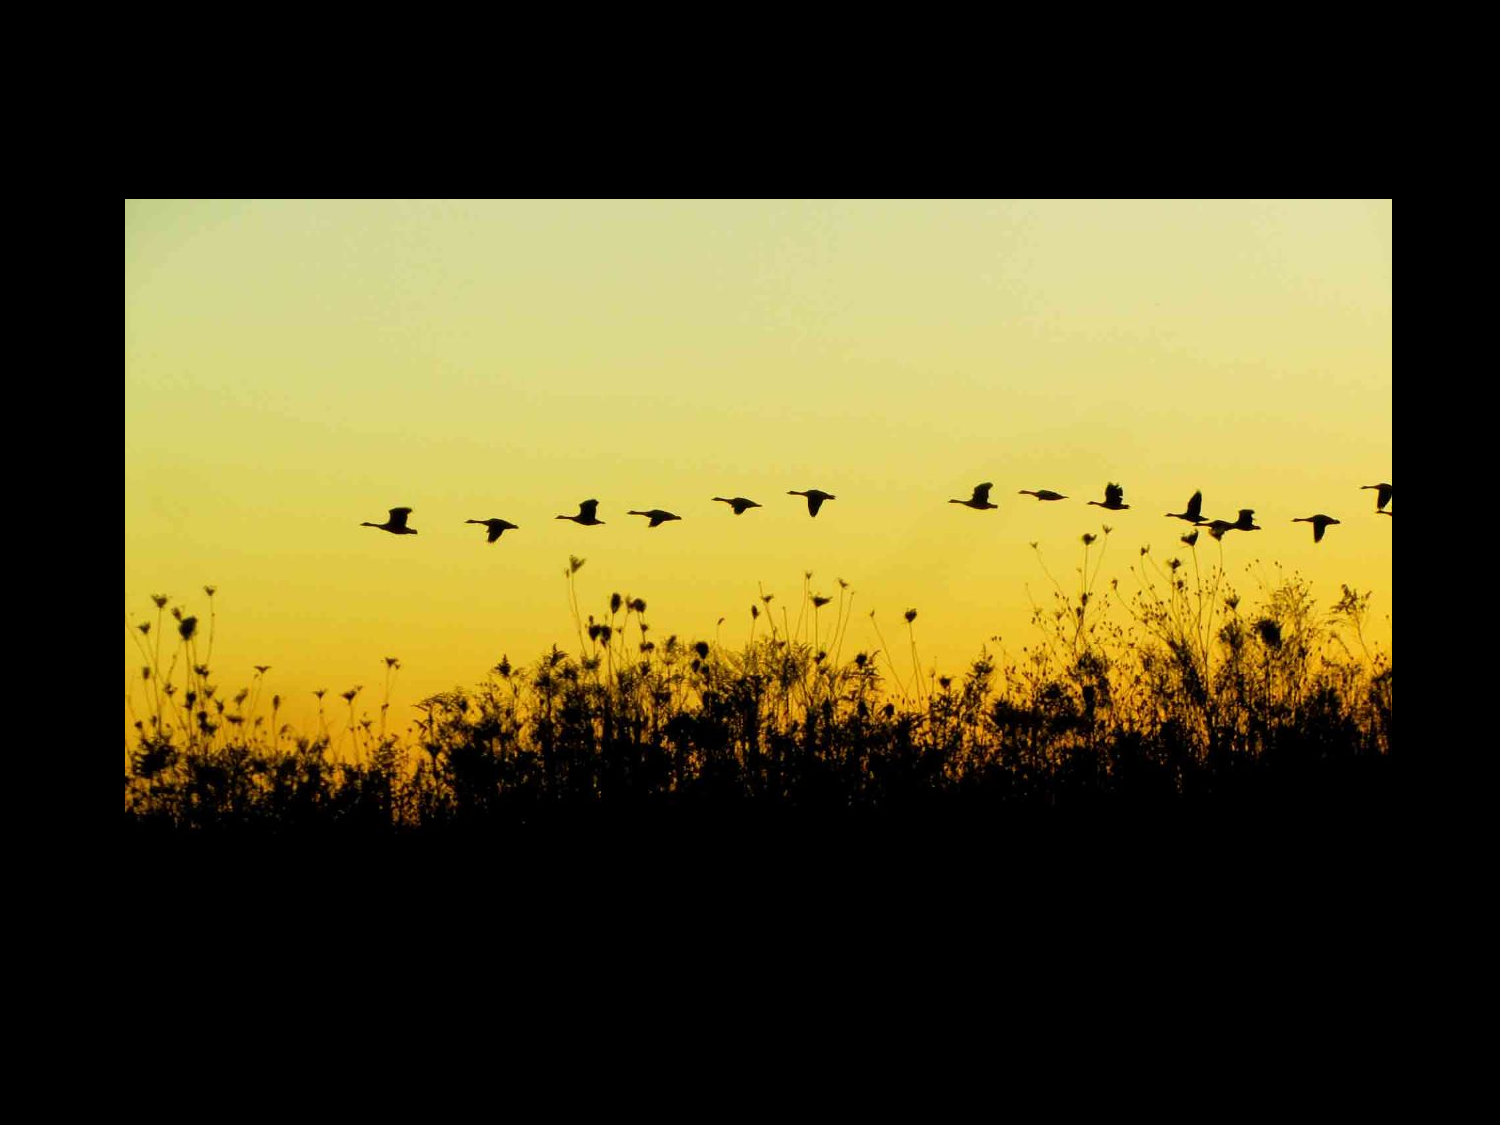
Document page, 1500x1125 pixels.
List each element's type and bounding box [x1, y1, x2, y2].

picture [124, 199, 1392, 913]
